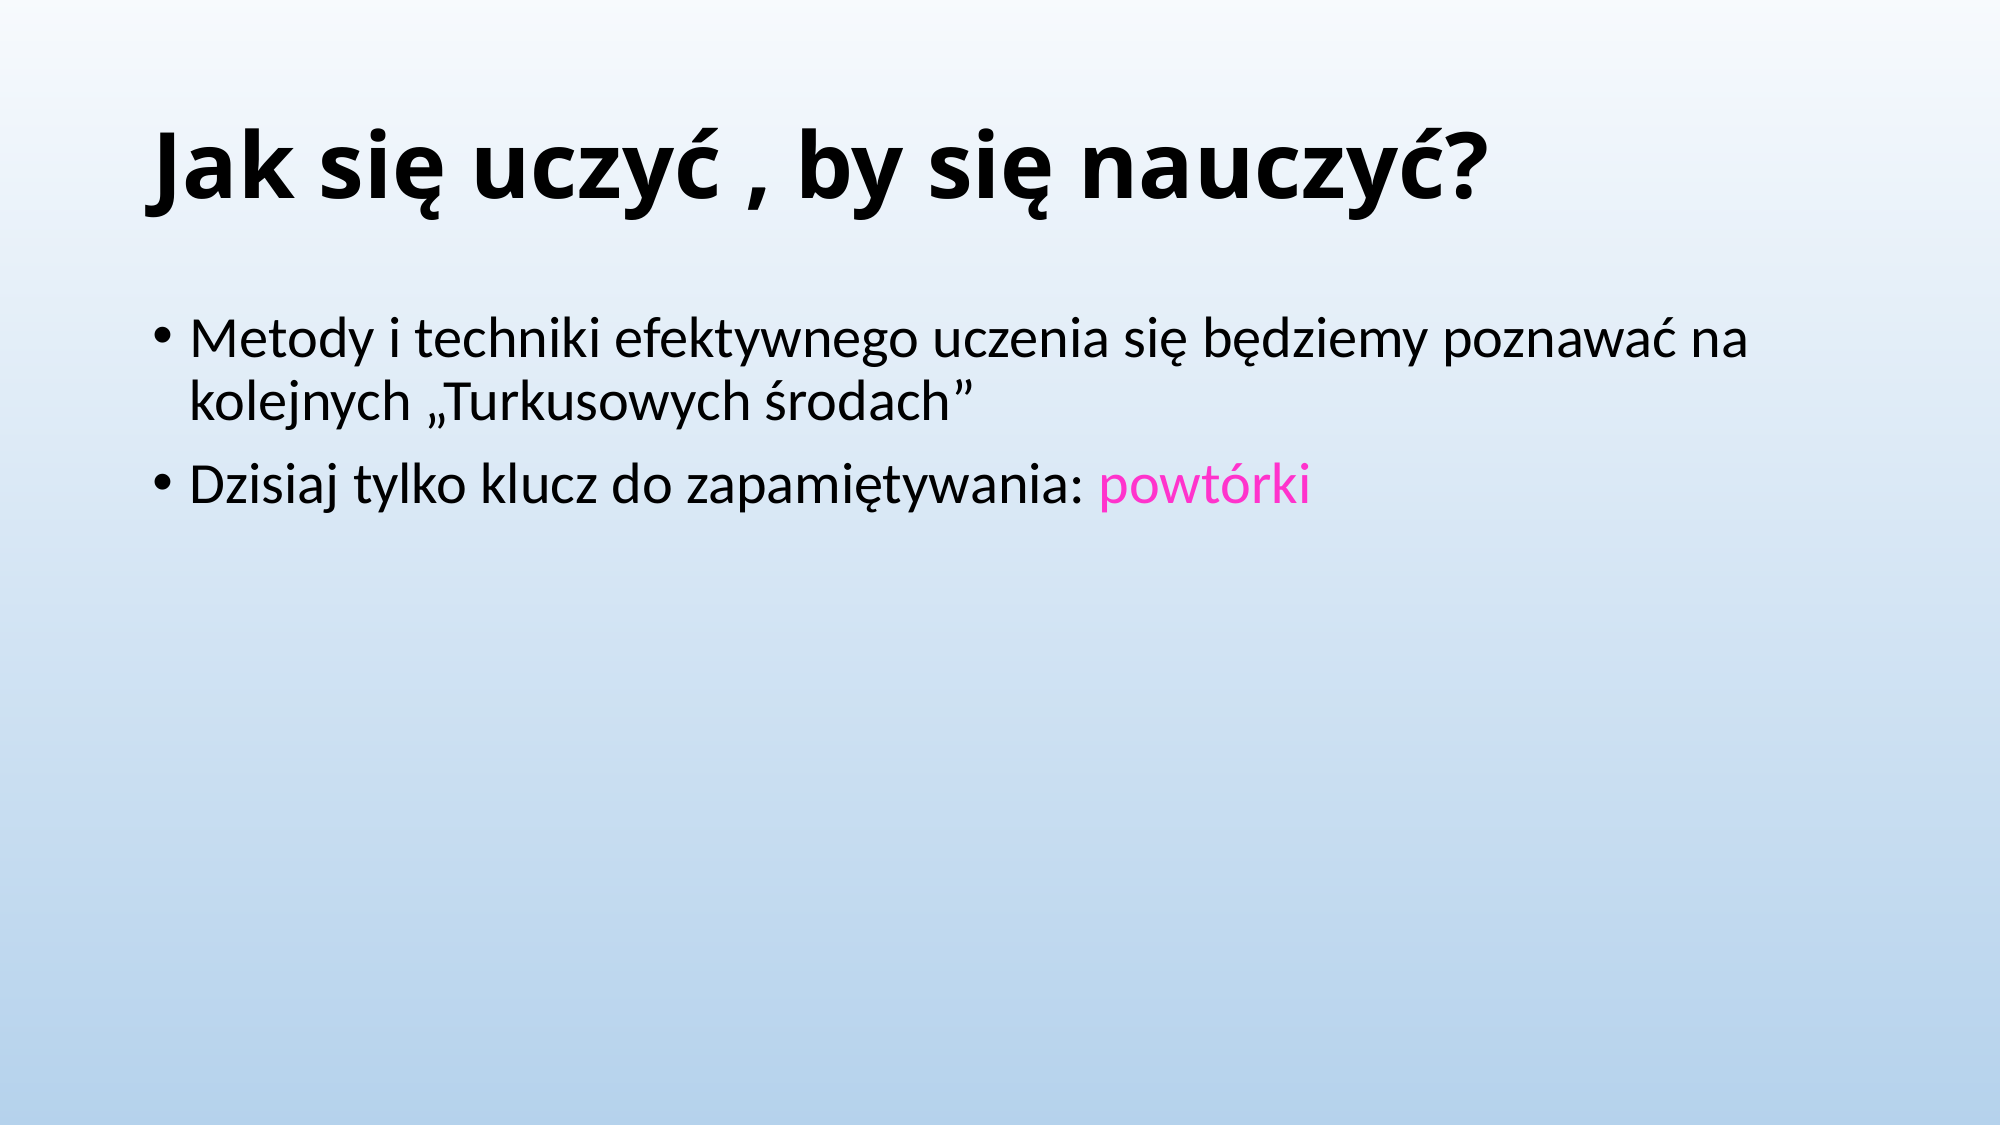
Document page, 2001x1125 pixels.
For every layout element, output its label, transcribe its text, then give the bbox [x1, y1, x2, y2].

title Jak się uczyć , by się nauczyć? [137, 59, 1863, 278]
list Metody i techniki efektywnego uczenia się będziemy poznawać na kolejnych „Turkusowych środach” Dzisiaj tylko klucz do zapamiętywania: powtórki [137, 299, 1863, 1014]
